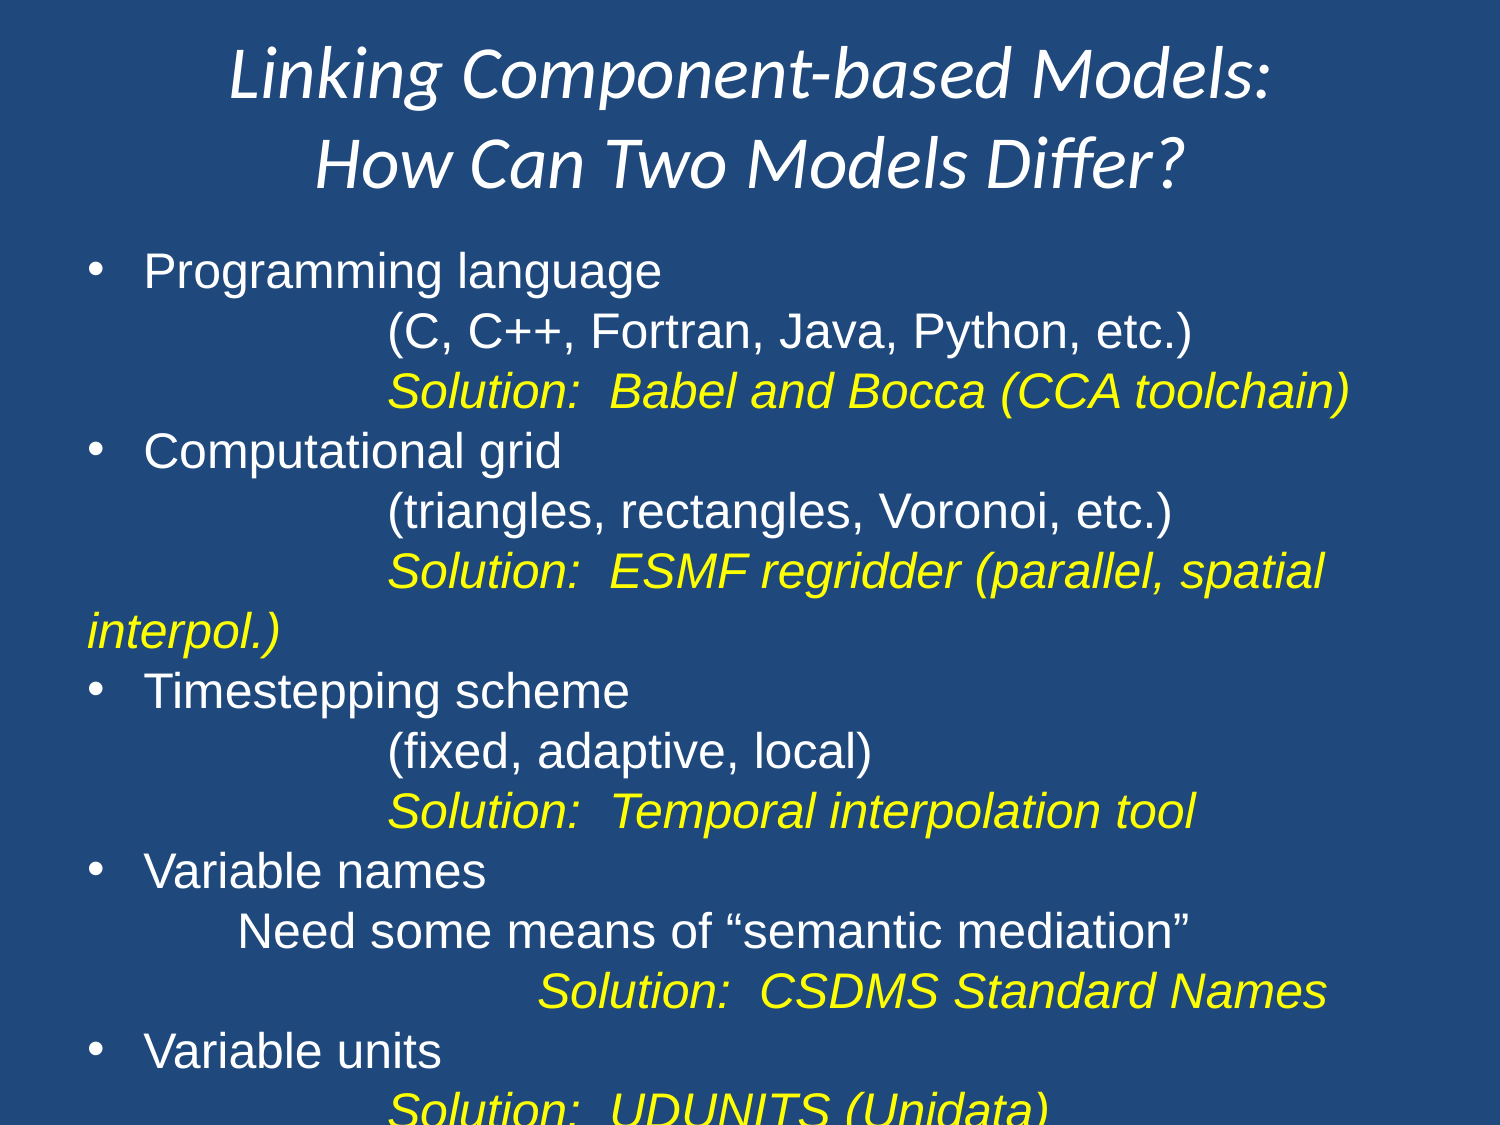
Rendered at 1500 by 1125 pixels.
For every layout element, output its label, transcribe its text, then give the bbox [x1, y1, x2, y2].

text_box Linking Component-based Models: How Can Two Models Differ? [85, 10, 1417, 218]
text_box Programming language (C, C++, Fortran, Java, Python, etc.) Solution: Babel and Bocca (CCA toolchain) Computational grid (triangles, rectangles, Voronoi, etc.) Solution: ESMF regridder (parallel, spatial interpol.) Timestepping scheme (fixed, adaptive, local) Solution: Temporal interpolation tool Variable names Need some means of “semantic mediation” Solution: CSDMS Standard Names Variable units Solution: UDUNITS (Unidata) [72, 230, 1436, 1125]
